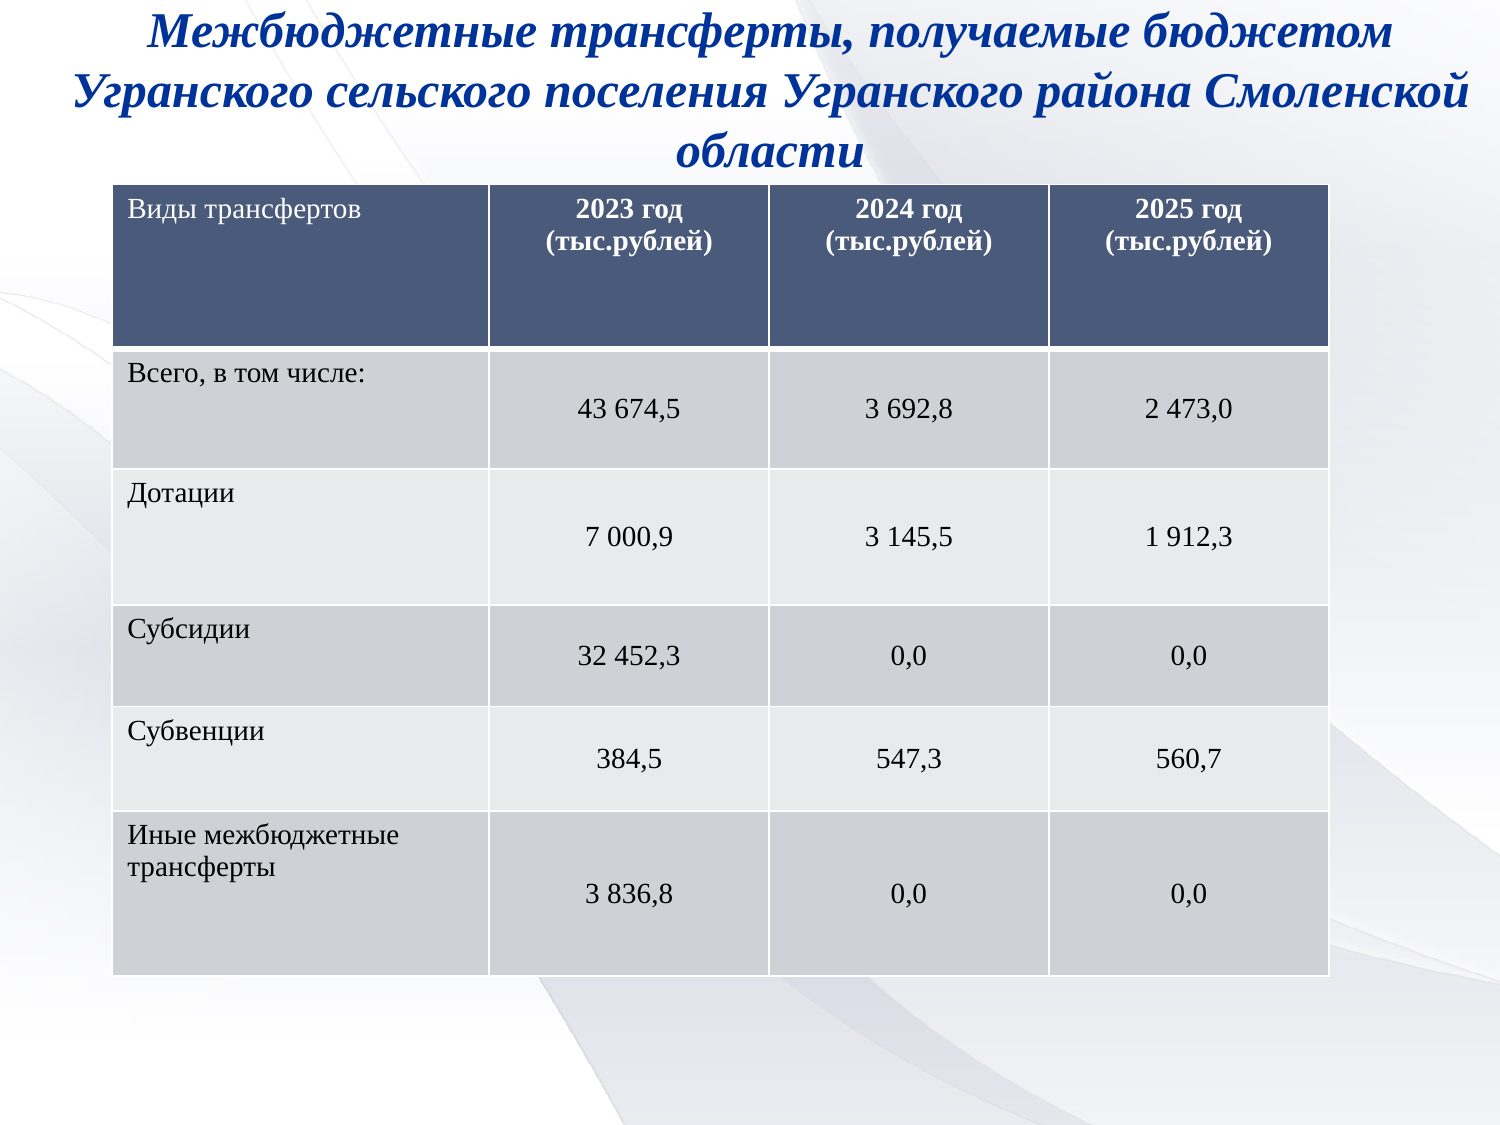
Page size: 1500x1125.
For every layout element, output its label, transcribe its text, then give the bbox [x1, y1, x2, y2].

table_cell 43 674,5 [490, 352, 768, 468]
title Межбюджетные трансферты, получаемые бюджетом Угранского сельского поселения Угранского района Смоленской области [40, 20, 1500, 185]
table_cell 3 692,8 [770, 352, 1048, 468]
table_cell 384,5 [490, 707, 768, 810]
table_cell 0,0 [1050, 606, 1328, 706]
table_cell 3 145,5 [770, 470, 1048, 604]
table_cell Субсидии [113, 606, 488, 706]
table_cell 32 452,3 [490, 606, 768, 706]
table_header 2024 год (тыс.рублей) [770, 185, 1048, 346]
table_header Виды трансфертов [113, 185, 488, 346]
table_cell Иные межбюджетные трансферты [113, 812, 488, 975]
table_header 2025 год (тыс.рублей) [1050, 185, 1328, 346]
table_cell 7 000,9 [490, 470, 768, 604]
table_cell Всего, в том числе: [113, 352, 488, 468]
table_header 2023 год (тыс.рублей) [490, 185, 768, 346]
table_cell 560,7 [1050, 707, 1328, 810]
table_cell 1 912,3 [1050, 470, 1328, 604]
picture [0, 0, 1500, 1125]
table_cell 0,0 [1050, 812, 1328, 975]
table_cell Субвенции [113, 707, 488, 810]
table_cell 0,0 [770, 606, 1048, 706]
table_cell 547,3 [770, 707, 1048, 810]
table_cell 2 473,0 [1050, 352, 1328, 468]
table_cell 0,0 [770, 812, 1048, 975]
table_cell Дотации [113, 470, 488, 604]
table_cell 3 836,8 [490, 812, 768, 975]
